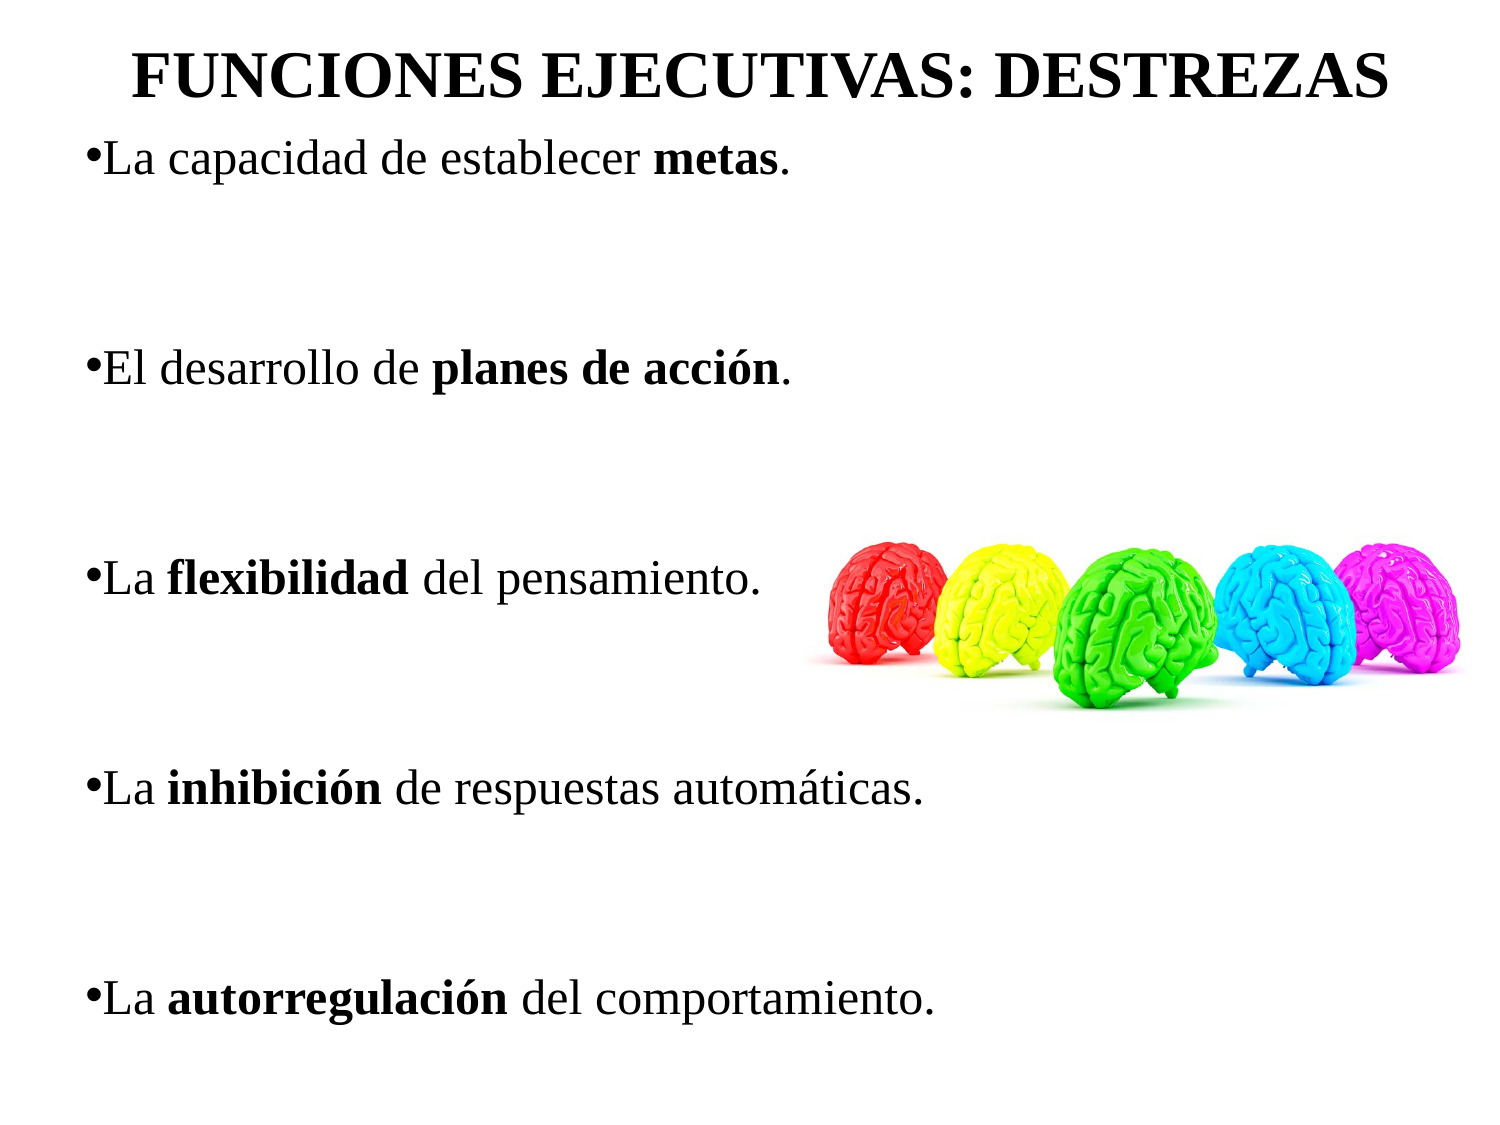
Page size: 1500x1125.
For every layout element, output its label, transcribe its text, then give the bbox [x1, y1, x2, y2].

subtitle La capacidad de establecer metas. El desarrollo de planes de acción. La flexibilidad del pensamiento. La inhibición de respuestas automáticas. La autorregulación del comportamiento. [70, 117, 1465, 1079]
picture [796, 392, 1482, 739]
title FUNCIONES EJECUTIVAS: DESTREZAS [70, 23, 1454, 117]
